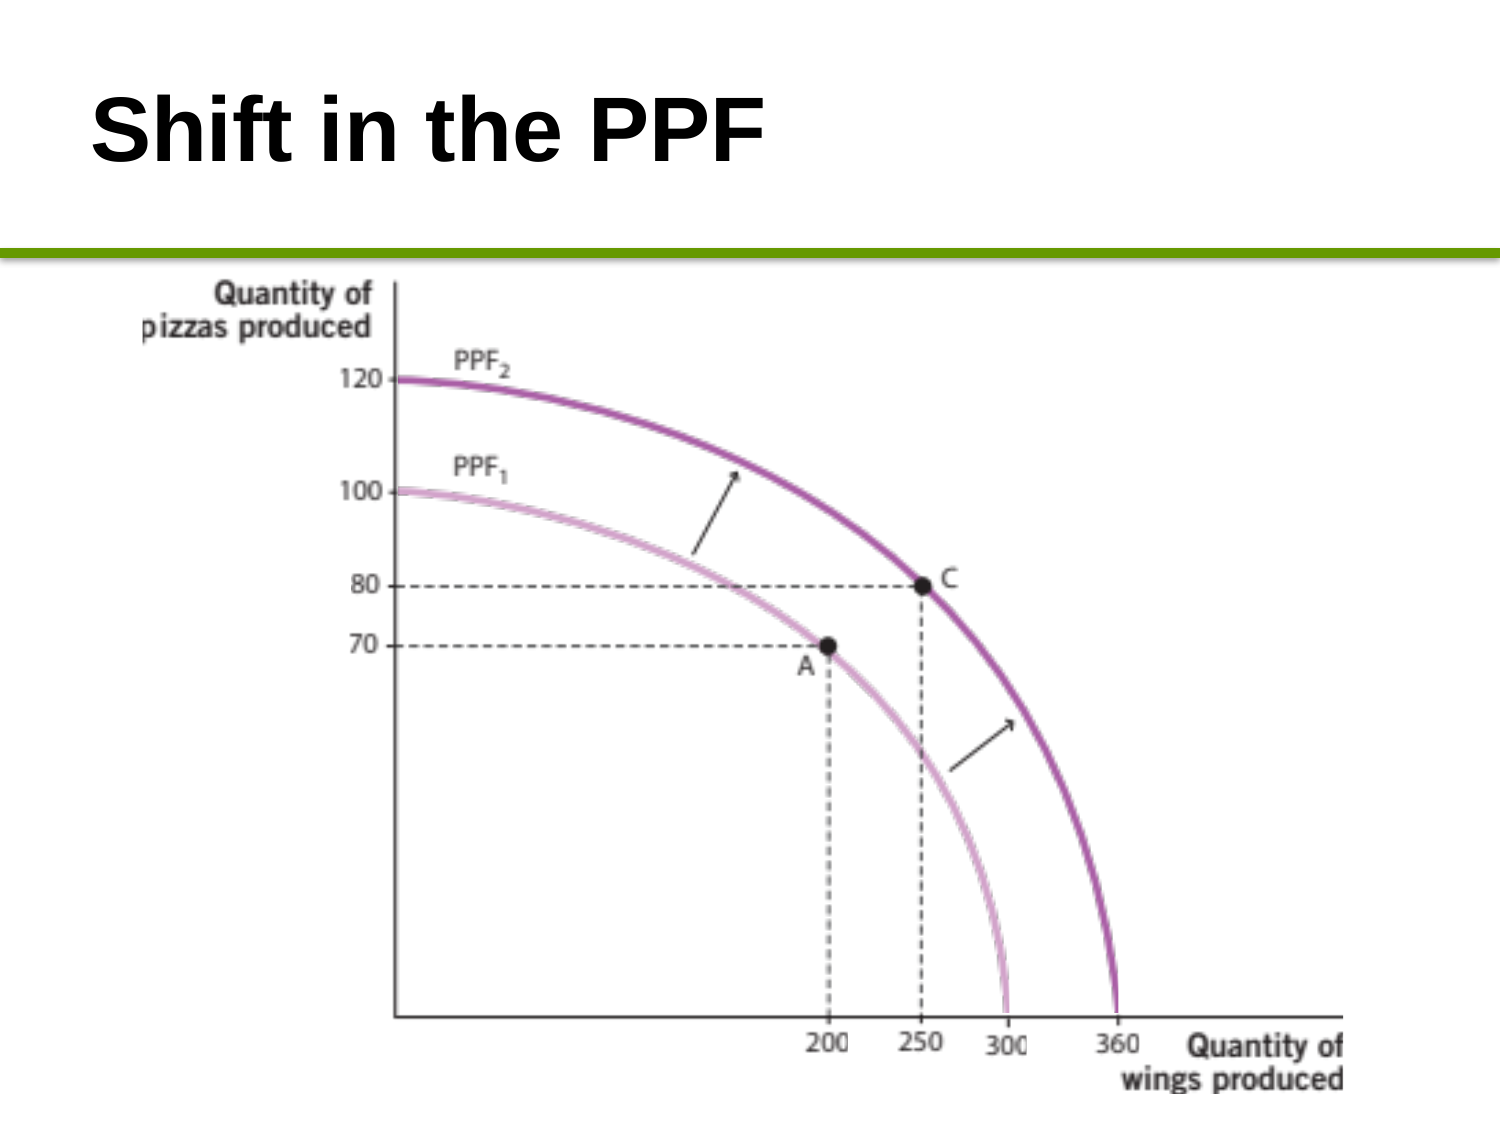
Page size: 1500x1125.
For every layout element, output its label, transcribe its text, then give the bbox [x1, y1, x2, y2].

picture [142, 274, 1344, 1094]
title Shift in the PPF [74, 0, 1426, 250]
